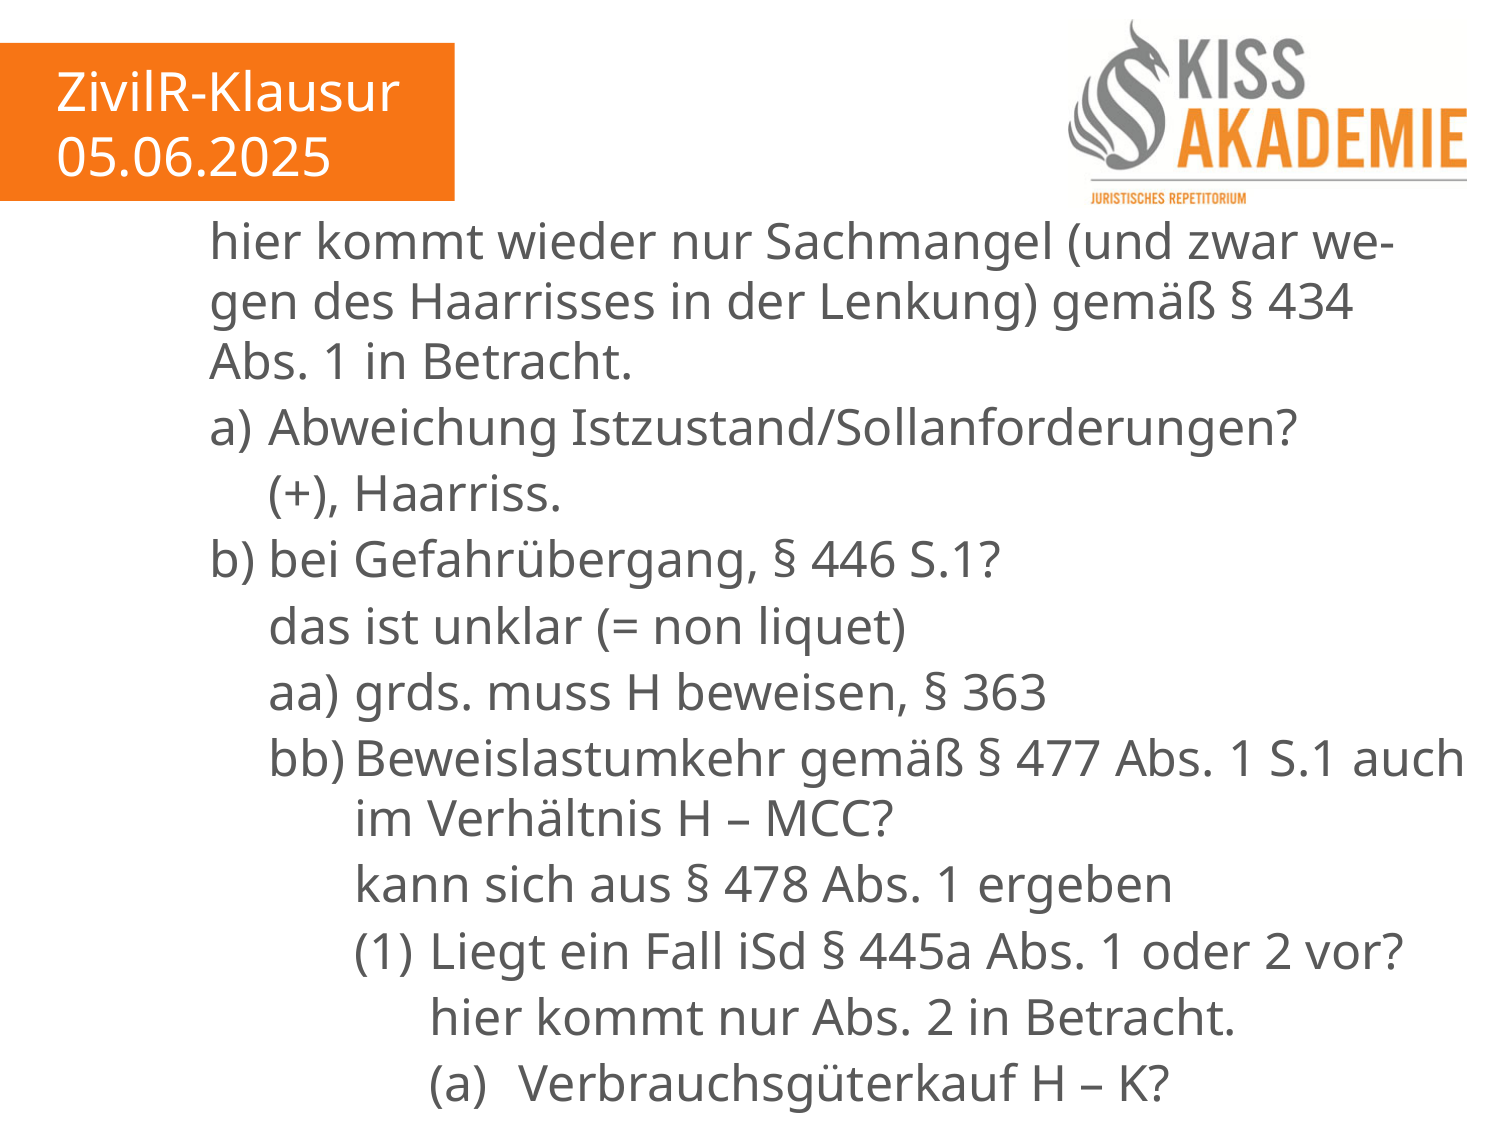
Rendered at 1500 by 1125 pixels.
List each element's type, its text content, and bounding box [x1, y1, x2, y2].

text_box [0, 41, 457, 203]
picture [1068, 19, 1467, 201]
text_box ZivilR-Klausur 05.06.2025 [41, 49, 432, 195]
text_box hier kommt wieder nur Sachmangel (und zwar we- gen des Haarrisses in der Lenkung) gemäß § 434 Abs. 1 in Betracht. a) Abweichung Istzustand/Sollanforderungen? (+), Haarriss. b) bei Gefahrübergang, § 446 S.1? das ist unklar (= non liquet) aa) grds. muss H beweisen, § 363 bb) Beweislastumkehr gemäß § 477 Abs. 1 S.1 auch im Verhältnis H – MCC? kann sich aus § 478 Abs. 1 ergeben (1) Liegt ein Fall iSd § 445a Abs. 1 oder 2 vor? hier kommt nur Abs. 2 in Betracht. (a) Verbrauchsgüterkauf H – K? [17, 201, 1483, 1119]
